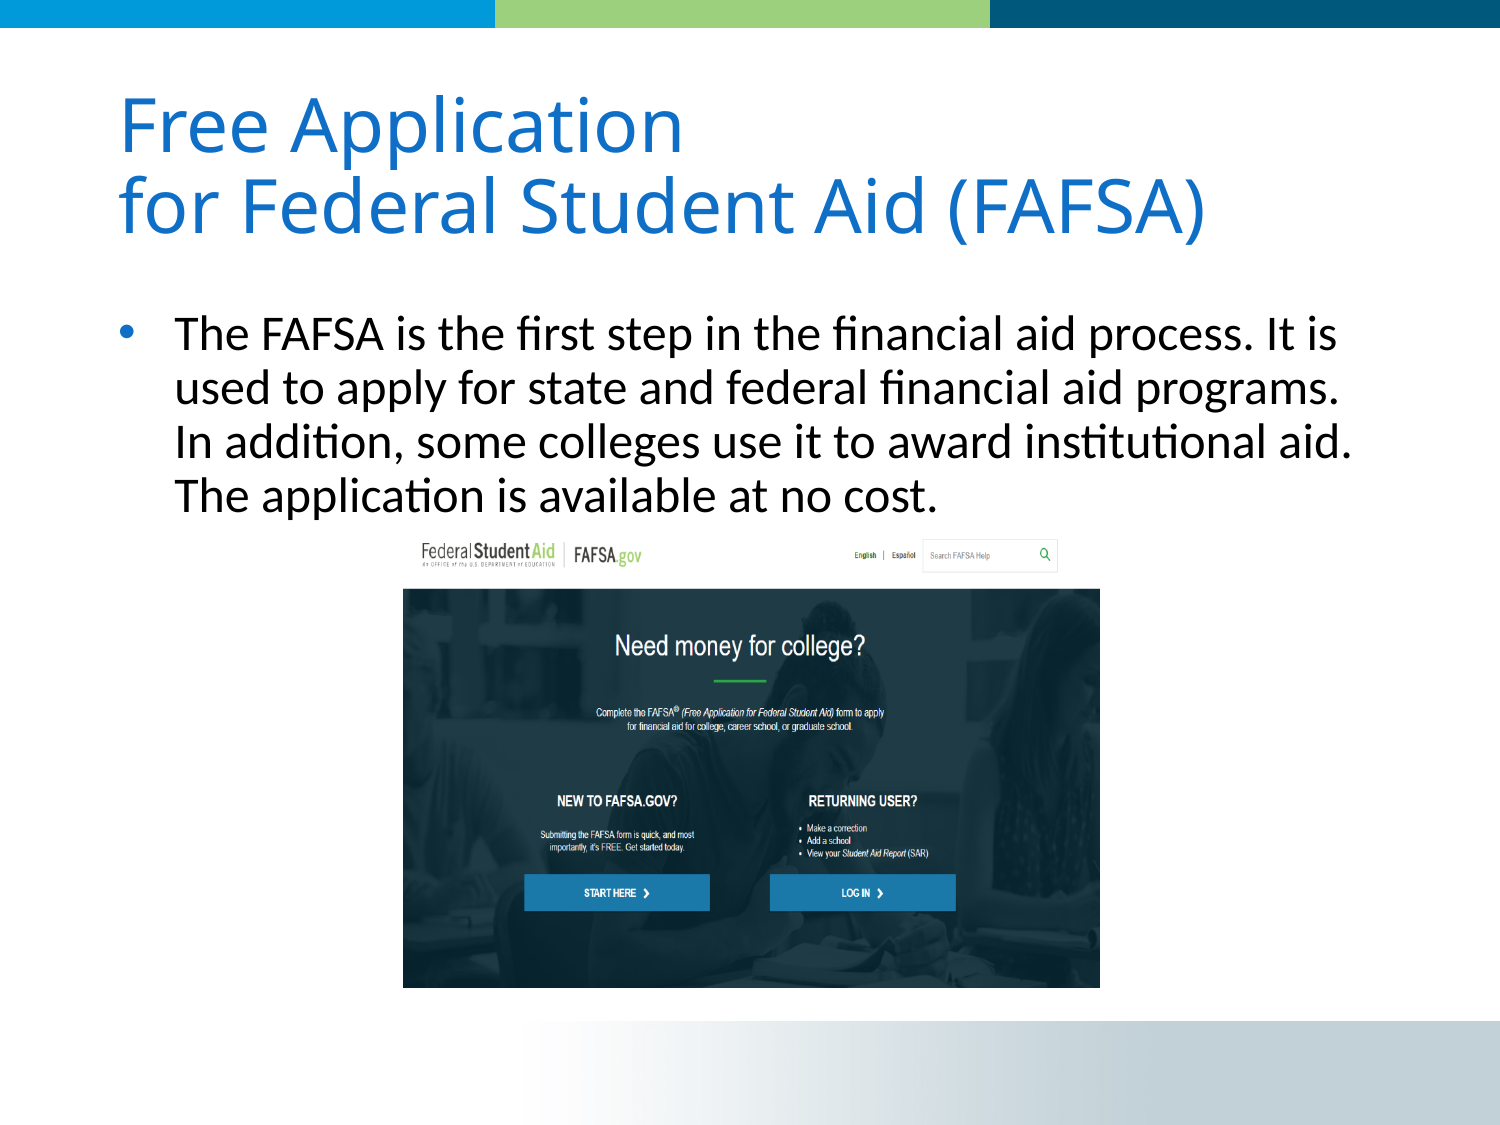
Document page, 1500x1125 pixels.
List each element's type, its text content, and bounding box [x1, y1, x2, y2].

title Free Application for Federal Student Aid (FAFSA) [103, 59, 1397, 278]
list The FAFSA is the first step in the financial aid process. It is used to apply for state and federal financial aid programs. In addition, some colleges use it to award institutional aid. The application is available at no cost. [103, 299, 1397, 1014]
picture [0, 0, 1500, 1125]
